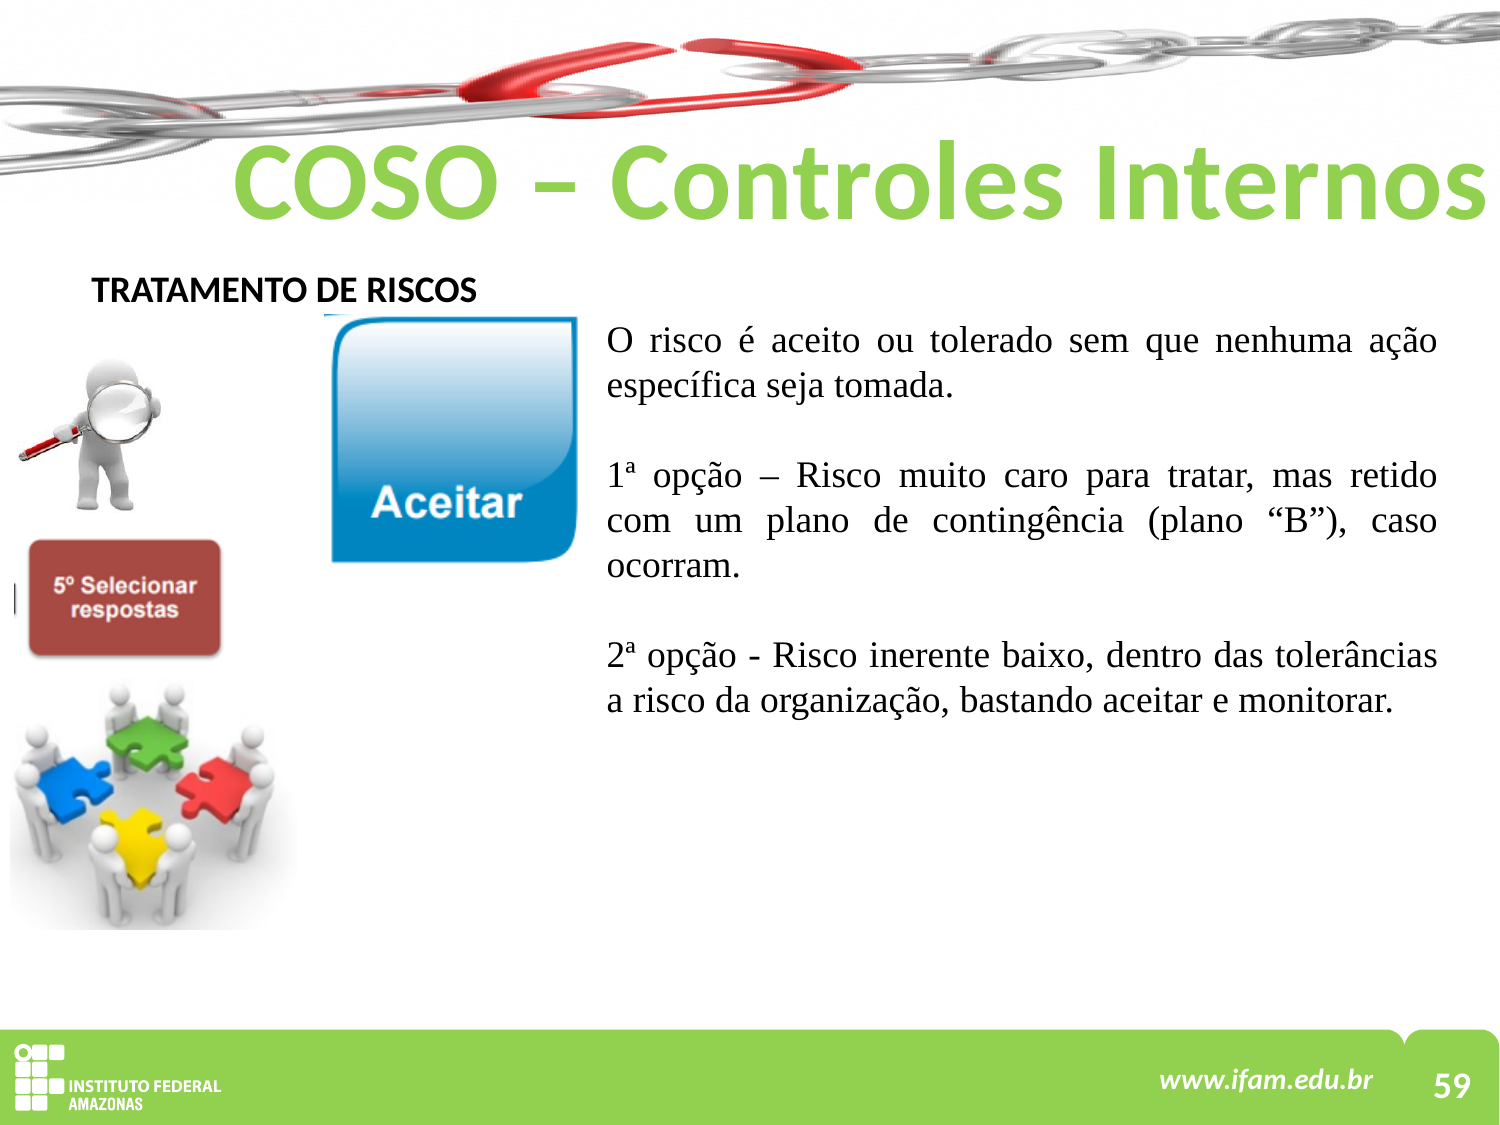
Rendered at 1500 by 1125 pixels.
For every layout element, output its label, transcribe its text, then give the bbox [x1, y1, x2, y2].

text_box [0, 1029, 1500, 1125]
picture [14, 528, 229, 670]
text_box 59 [1402, 1043, 1500, 1124]
picture [4, 335, 189, 520]
text_box COSO – Controles Internos [218, 211, 1500, 250]
picture [10, 673, 297, 931]
text_box O risco é aceito ou tolerado sem que nenhuma ação específica seja tomada. 1ª opção – Risco muito caro para tratar, mas retido com um plano de contingência (plano “B”), caso ocorram. 2ª opção - Risco inerente baixo, dentro das tolerâncias a risco da organização, bastando aceitar e monitorar. [591, 307, 1454, 728]
picture [324, 313, 593, 565]
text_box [14, 1043, 222, 1111]
picture [0, 0, 1500, 205]
text_box www.ifam.edu.br [927, 1052, 1388, 1103]
text_box TRATAMENTO DE RISCOS [76, 257, 502, 318]
